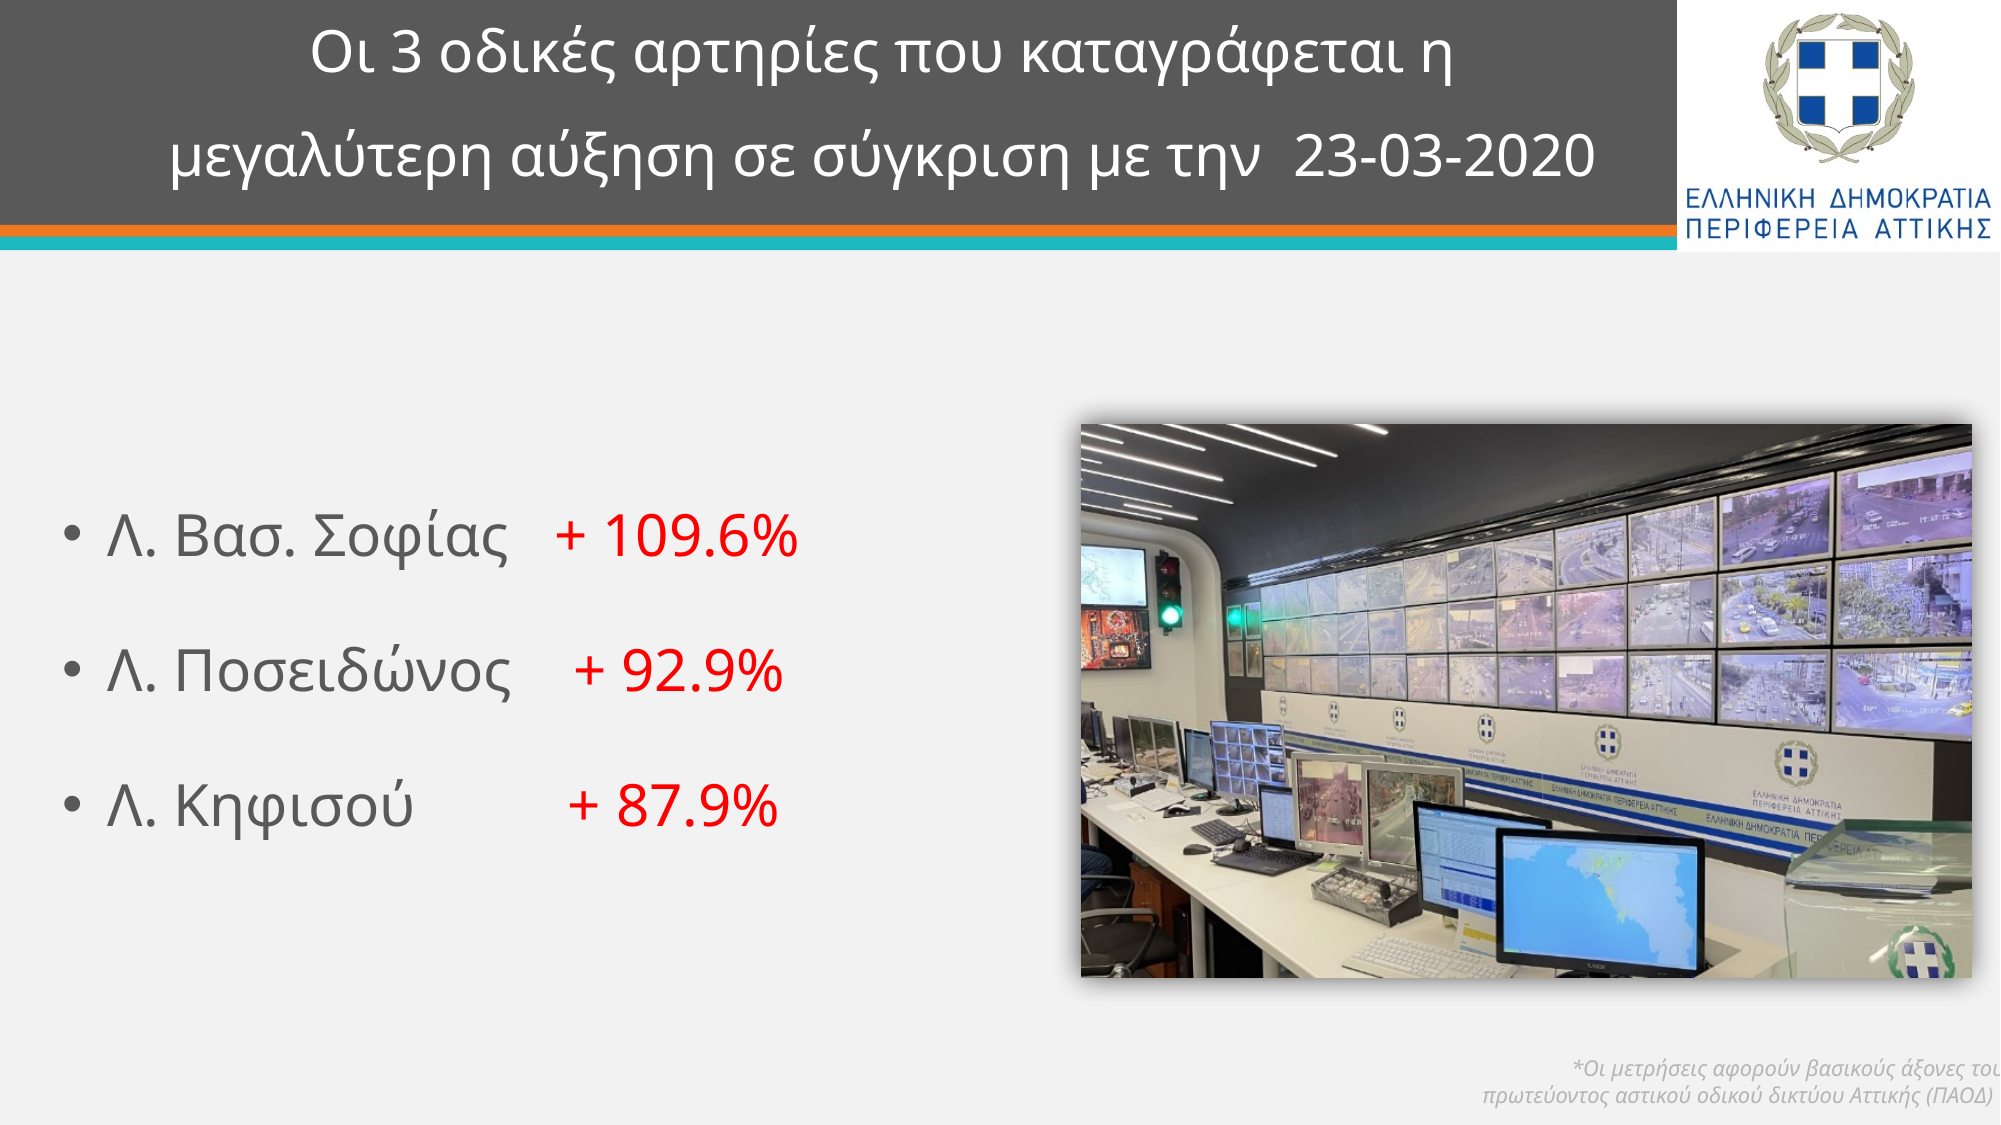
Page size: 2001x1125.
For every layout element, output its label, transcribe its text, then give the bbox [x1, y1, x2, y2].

list Λ. Βασ. Σοφίας + 109.6% Λ. Ποσειδώνος + 92.9% Λ. Κηφισού + 87.9% [47, 462, 1030, 947]
title Οι 3 οδικές αρτηρίες που καταγράφεται η μεγαλύτερη αύξηση σε σύγκριση με την 23-03-2020 [130, 55, 1636, 197]
picture [1081, 424, 1972, 978]
text_box *Οι μετρήσεις αφορούν βασικούς άξονες του πρωτεύοντος αστικού οδικού δικτύου Αττικής (ΠΑΟΔ) [1460, 1047, 2000, 1115]
picture [1677, 0, 2000, 252]
